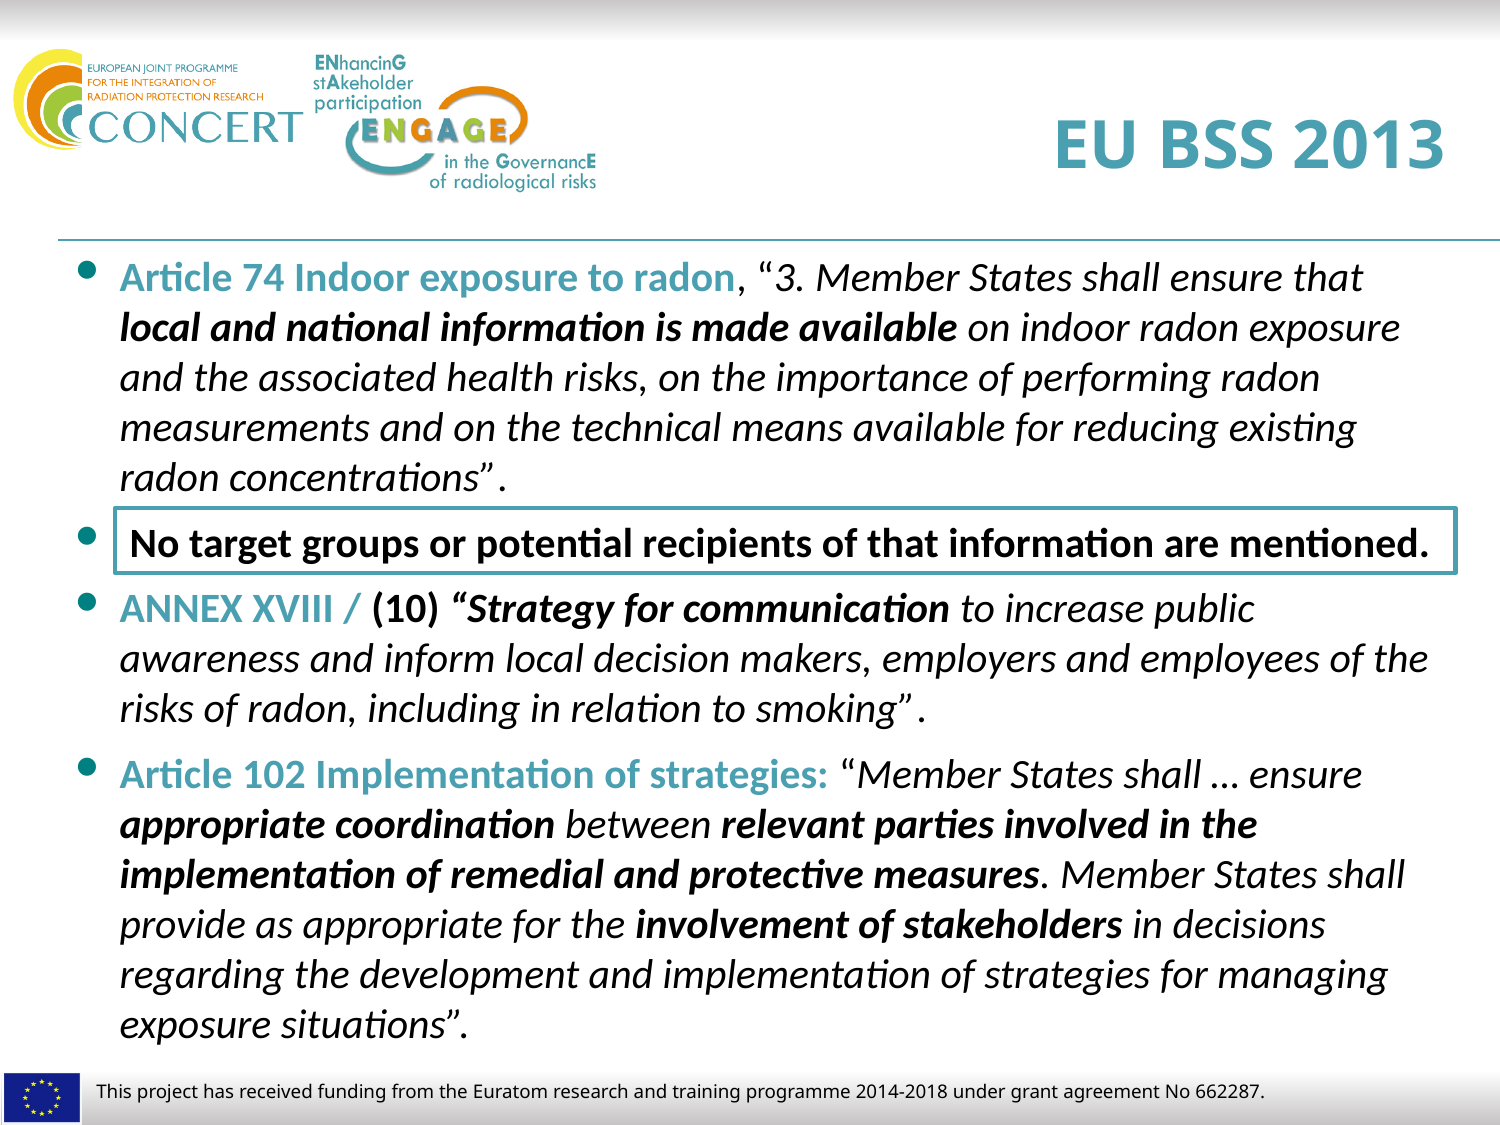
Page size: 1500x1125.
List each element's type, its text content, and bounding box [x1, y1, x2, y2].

title EU BSS 2013 [659, 86, 1462, 208]
picture [0, 41, 606, 203]
list Article 74 Indoor exposure to radon, “3. Member States shall ensure that local and national information is made available on indoor radon exposure and the associated health risks, on the importance of performing radon measurements and on the technical means available for reducing existing radon concentrations”. ANNEX XVIII / (10) “Strategy for communication to increase public awareness and inform local decision makers, employers and employees of the risks of radon, including in relation to smoking”. Article 102 Implementation of strategies: “Member States shall … ensure appropriate coordination between relevant parties involved in the implementation of remedial and protective measures. Member States shall provide as appropriate for the involvement of stakeholders in decisions regarding the development and implementation of strategies for managing exposure situations”. [60, 241, 1459, 1055]
picture [2, 1072, 82, 1125]
text_box No target groups or potential recipients of that information are mentioned. [114, 508, 1456, 573]
